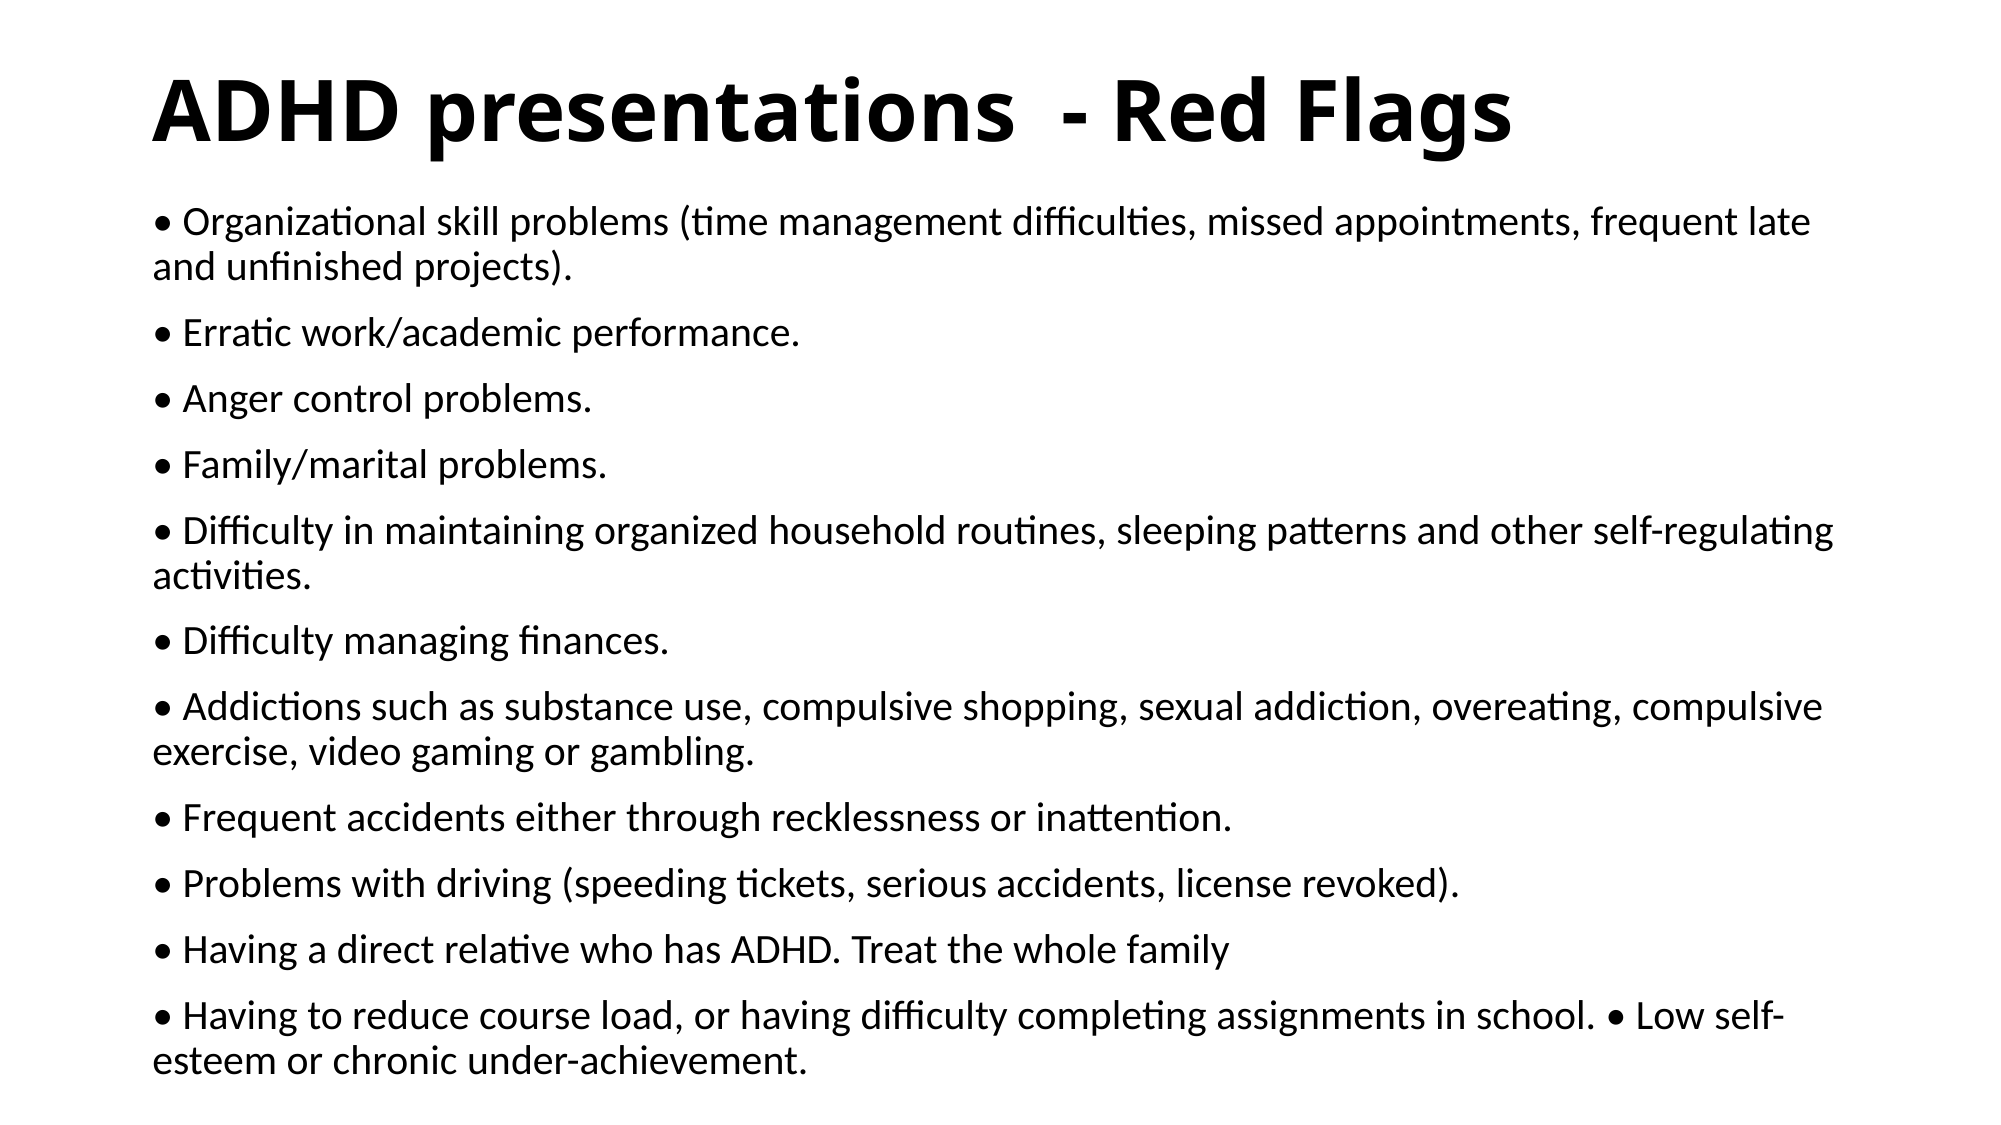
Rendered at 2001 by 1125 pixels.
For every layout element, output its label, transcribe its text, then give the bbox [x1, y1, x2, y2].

title ADHD presentations - Red Flags [137, 59, 1863, 167]
list • Organizational skill problems (time management difficulties, missed appointments, frequent late and unfinished projects). • Erratic work/academic performance. • Anger control problems. • Family/marital problems. • Difficulty in maintaining organized household routines, sleeping patterns and other self-regulating activities. • Difficulty managing finances. • Addictions such as substance use, compulsive shopping, sexual addiction, overeating, compulsive exercise, video gaming or gambling. • Frequent accidents either through recklessness or inattention. • Problems with driving (speeding tickets, serious accidents, license revoked). • Having a direct relative who has ADHD. Treat the whole family • Having to reduce course load, or having difficulty completing assignments in school. • Low self-esteem or chronic under-achievement. [137, 192, 1863, 1098]
